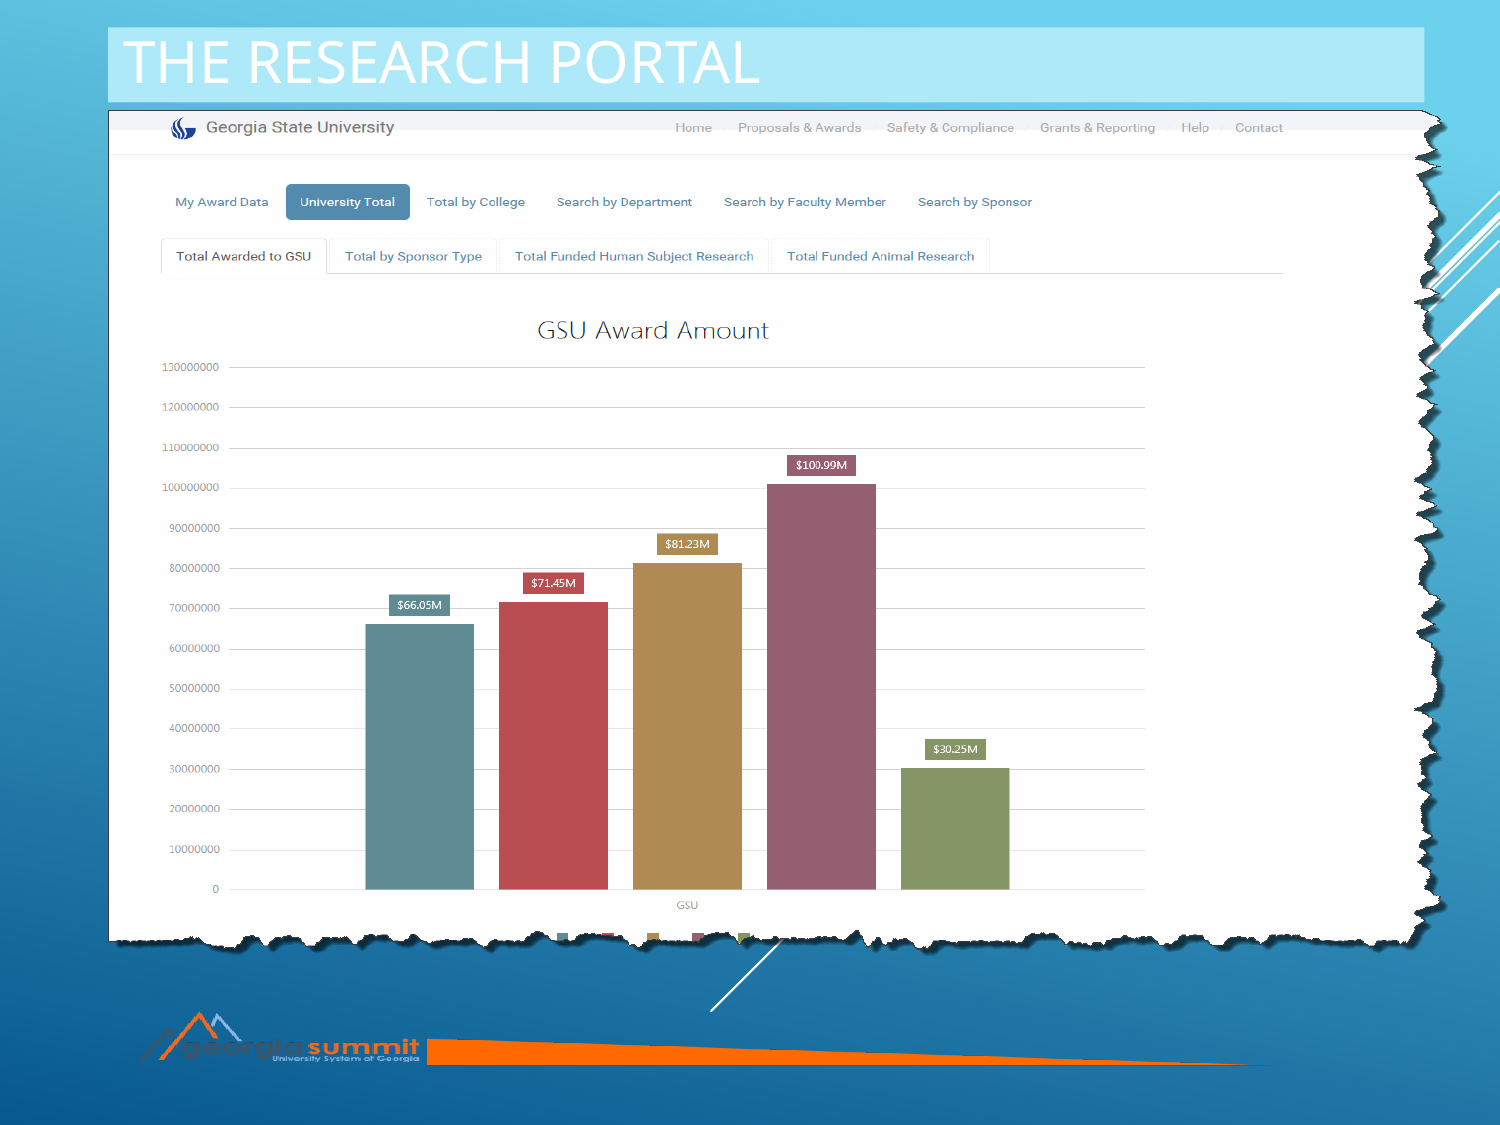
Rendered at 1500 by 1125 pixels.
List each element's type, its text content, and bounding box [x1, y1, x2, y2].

picture [81, 110, 1461, 1101]
title The Research Portal [108, 27, 1425, 103]
